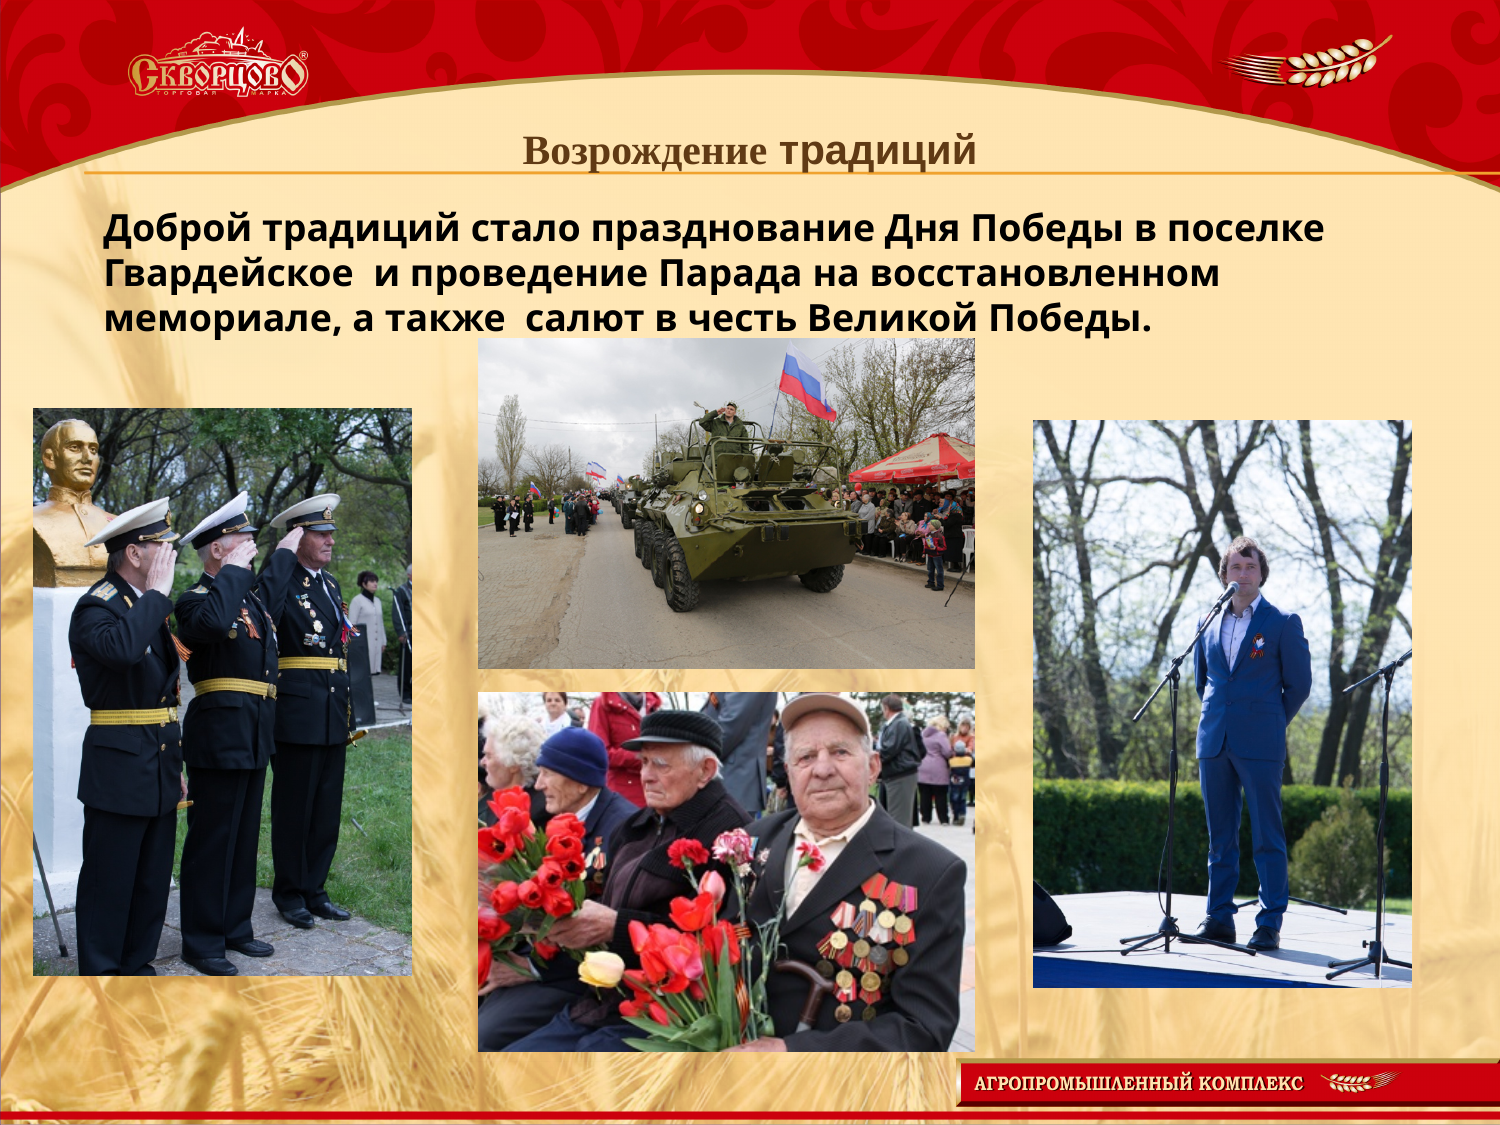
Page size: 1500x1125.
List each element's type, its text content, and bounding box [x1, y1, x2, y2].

picture [477, 337, 975, 670]
picture [0, 0, 1500, 1125]
text_box [41, 233, 469, 613]
text_box [53, 172, 1447, 233]
text_box Возрождение традиций [64, 115, 1447, 181]
text_box Доброй традиций стало празднование Дня Победы в поселке Гвардейское и проведение Парада на восстановленном мемориале, а также салют в честь Великой Победы. [88, 196, 1447, 346]
text_box [983, 233, 1459, 613]
